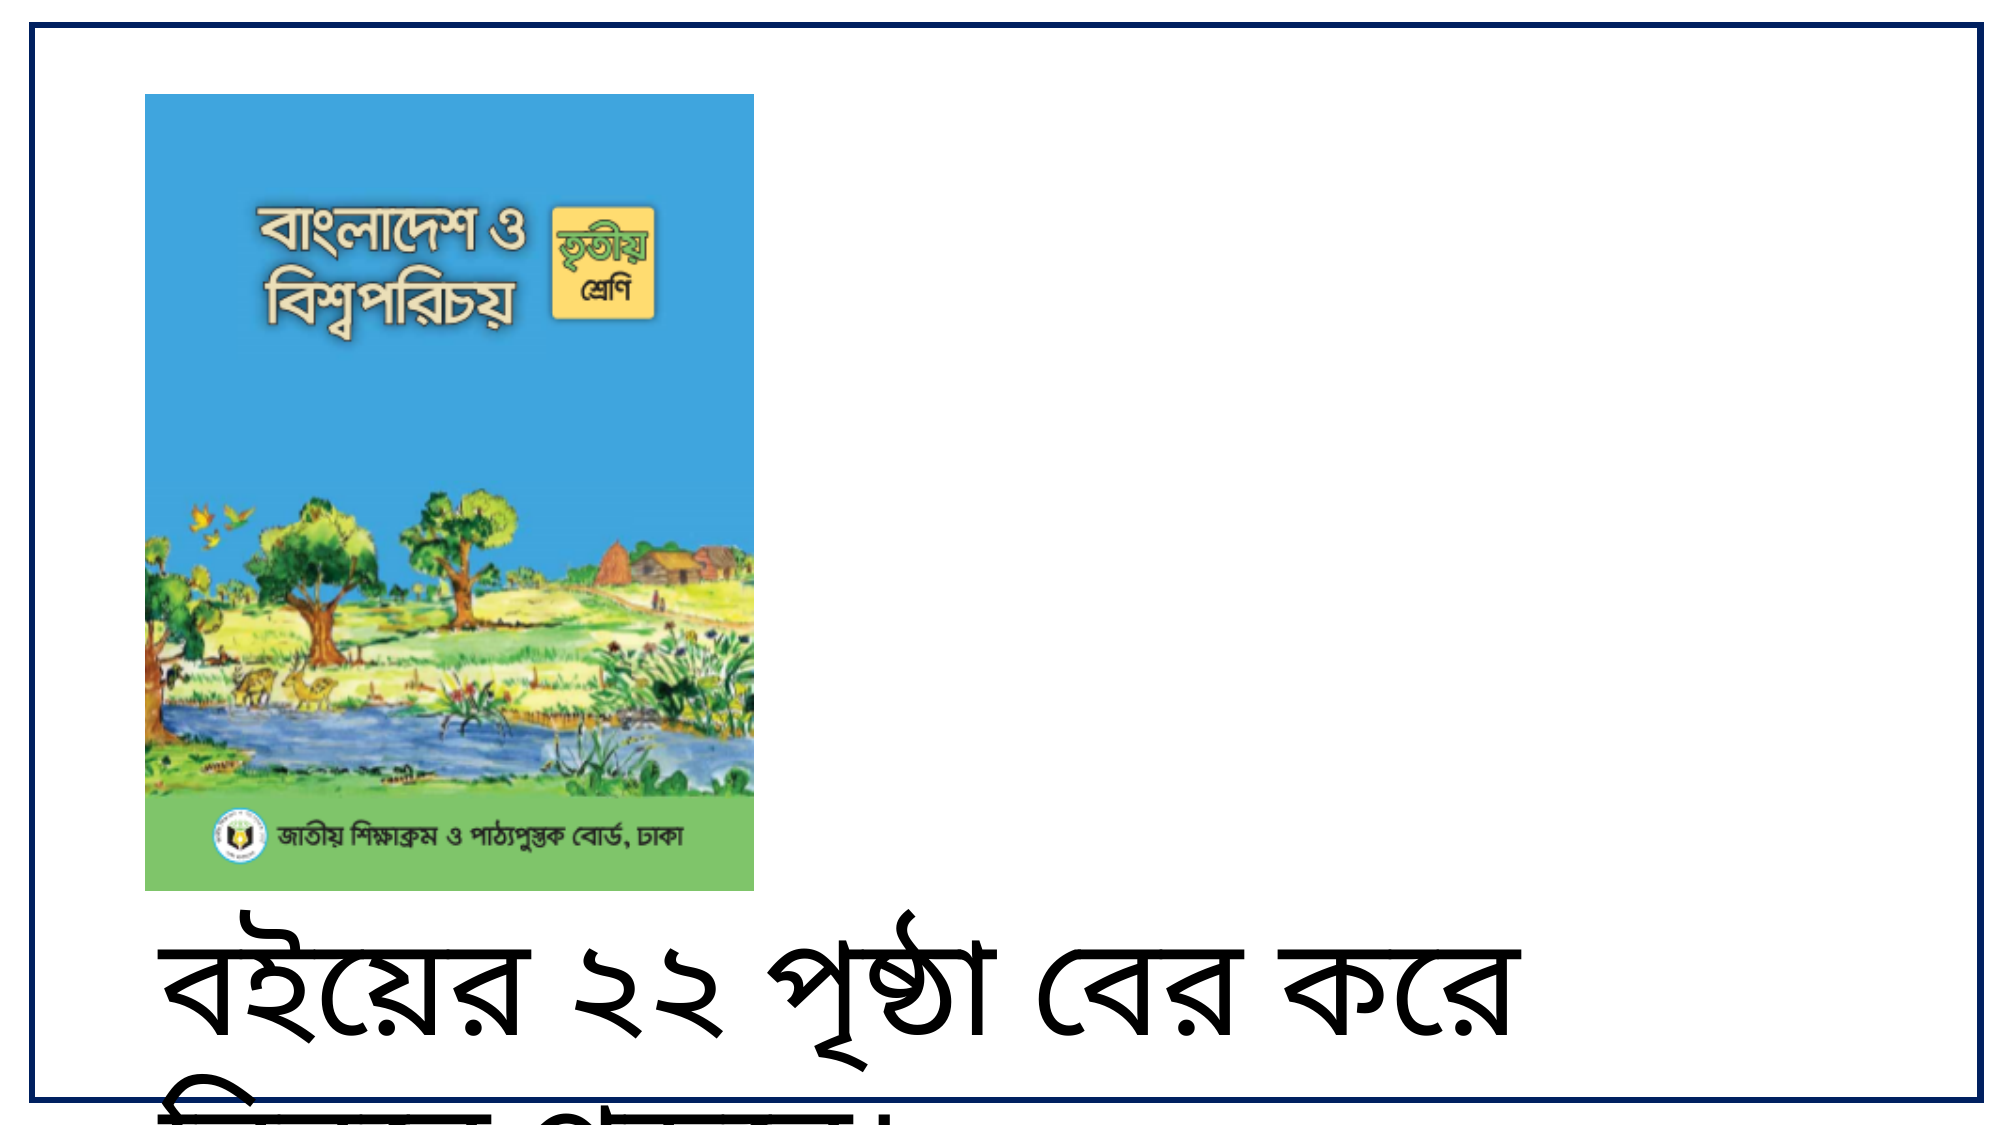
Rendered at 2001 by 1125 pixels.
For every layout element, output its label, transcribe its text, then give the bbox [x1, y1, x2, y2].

picture [145, 94, 754, 891]
text_box বইয়ের ২২ পৃষ্ঠা বের করে নিরবে পড়বে। [145, 890, 1868, 1125]
text_box [31, 24, 1982, 1101]
